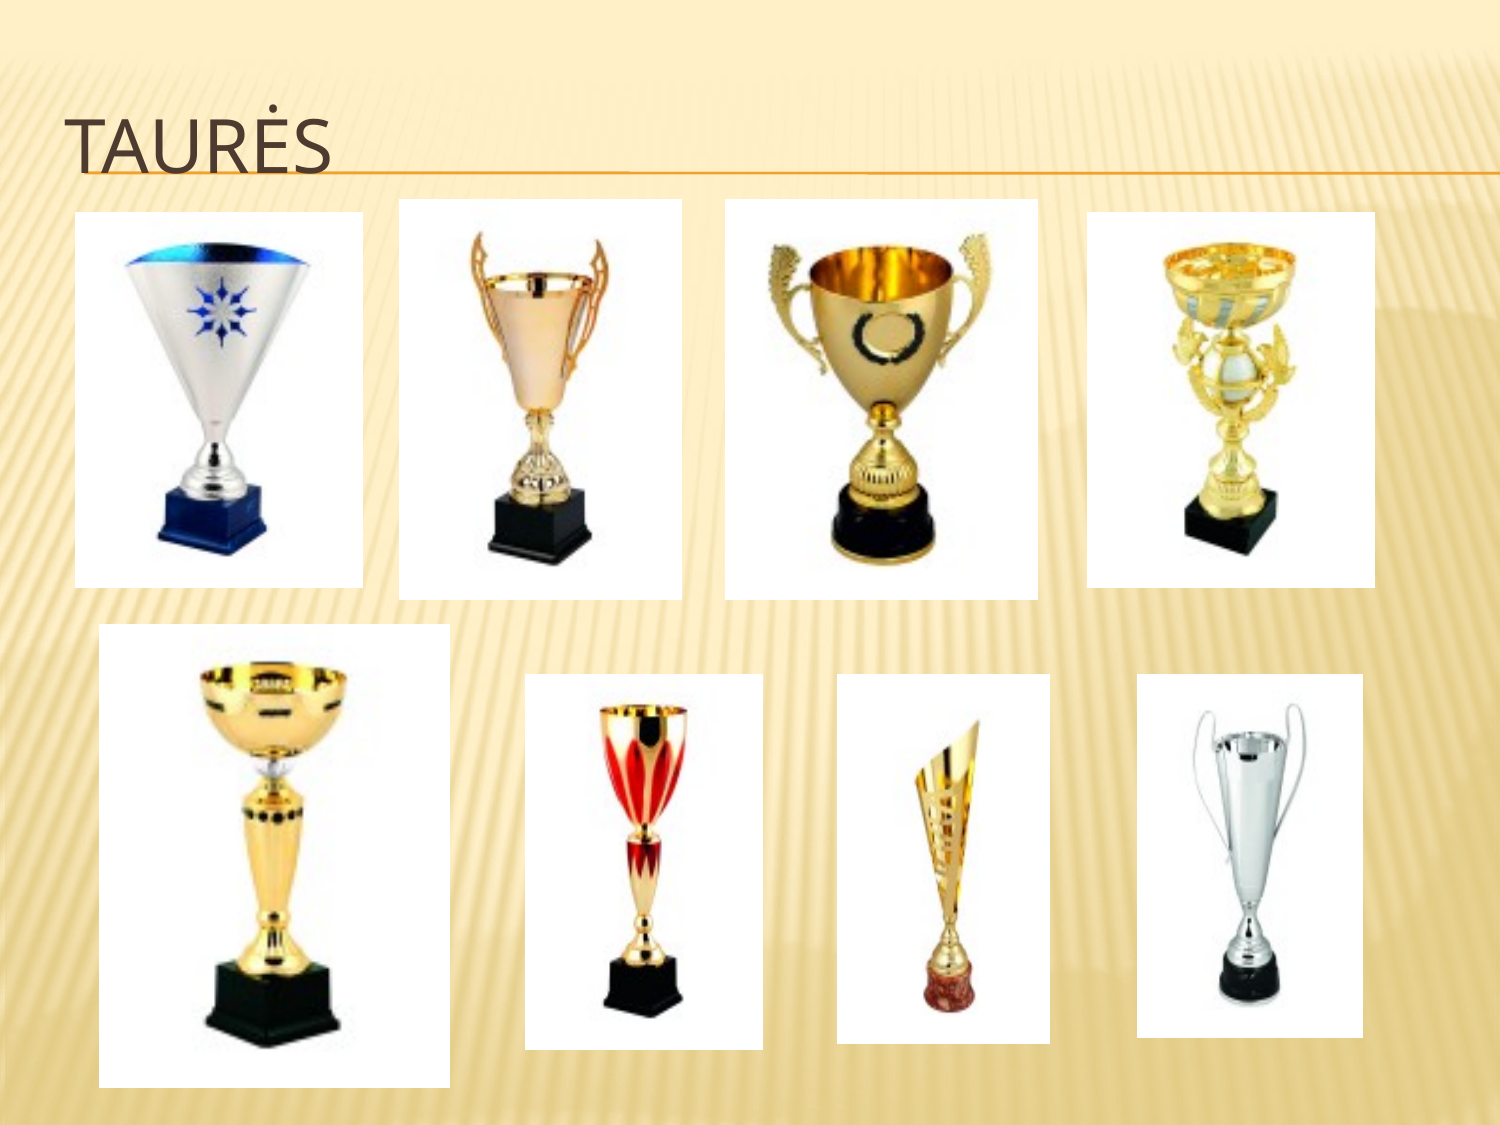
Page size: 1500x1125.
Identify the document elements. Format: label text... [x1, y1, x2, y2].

picture [399, 199, 682, 601]
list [74, 212, 363, 588]
picture [99, 624, 451, 1088]
picture [837, 674, 1051, 1044]
picture [724, 199, 1038, 601]
picture [1137, 674, 1363, 1038]
title Taurės [50, 75, 1475, 213]
picture [524, 674, 763, 1051]
picture [1087, 212, 1376, 588]
